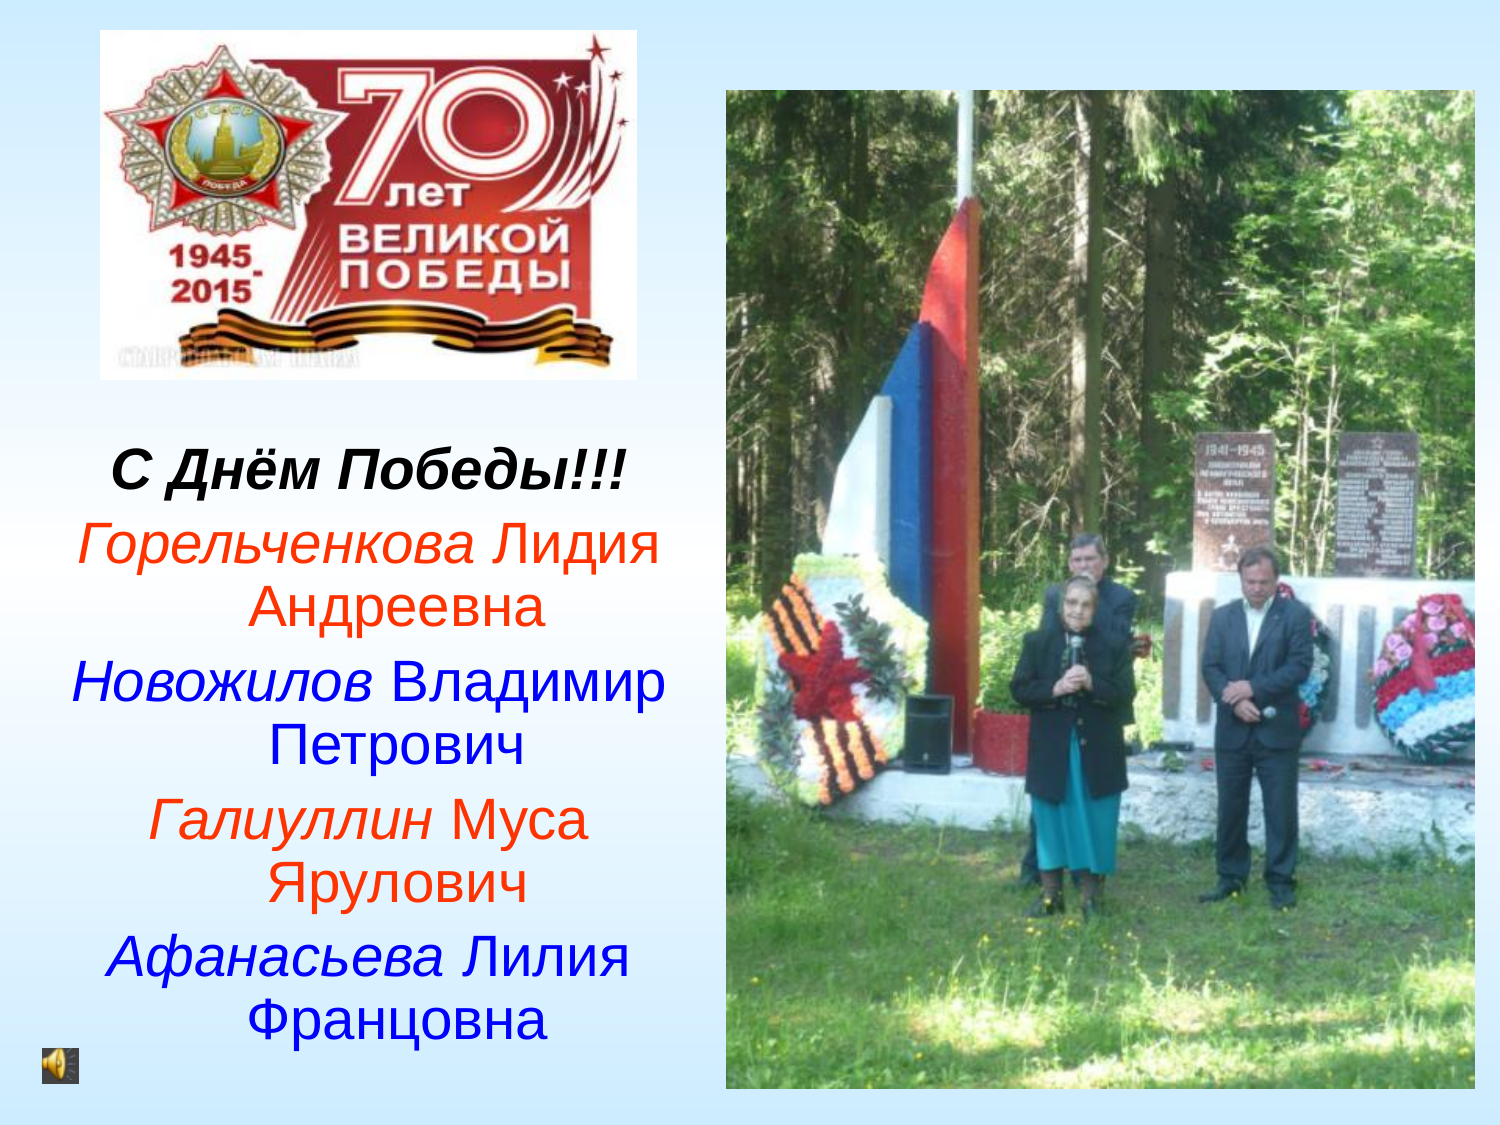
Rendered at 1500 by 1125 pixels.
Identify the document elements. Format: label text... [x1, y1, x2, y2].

picture [40, 1046, 80, 1086]
picture [99, 30, 638, 380]
text_box С Днём Победы!!! Горельченкова Лидия Андреевна Новожилов Владимир Петрович Галиуллин Муса Ярулович Афанасьева Лилия Францовна [0, 349, 739, 1125]
picture [725, 89, 1476, 1089]
